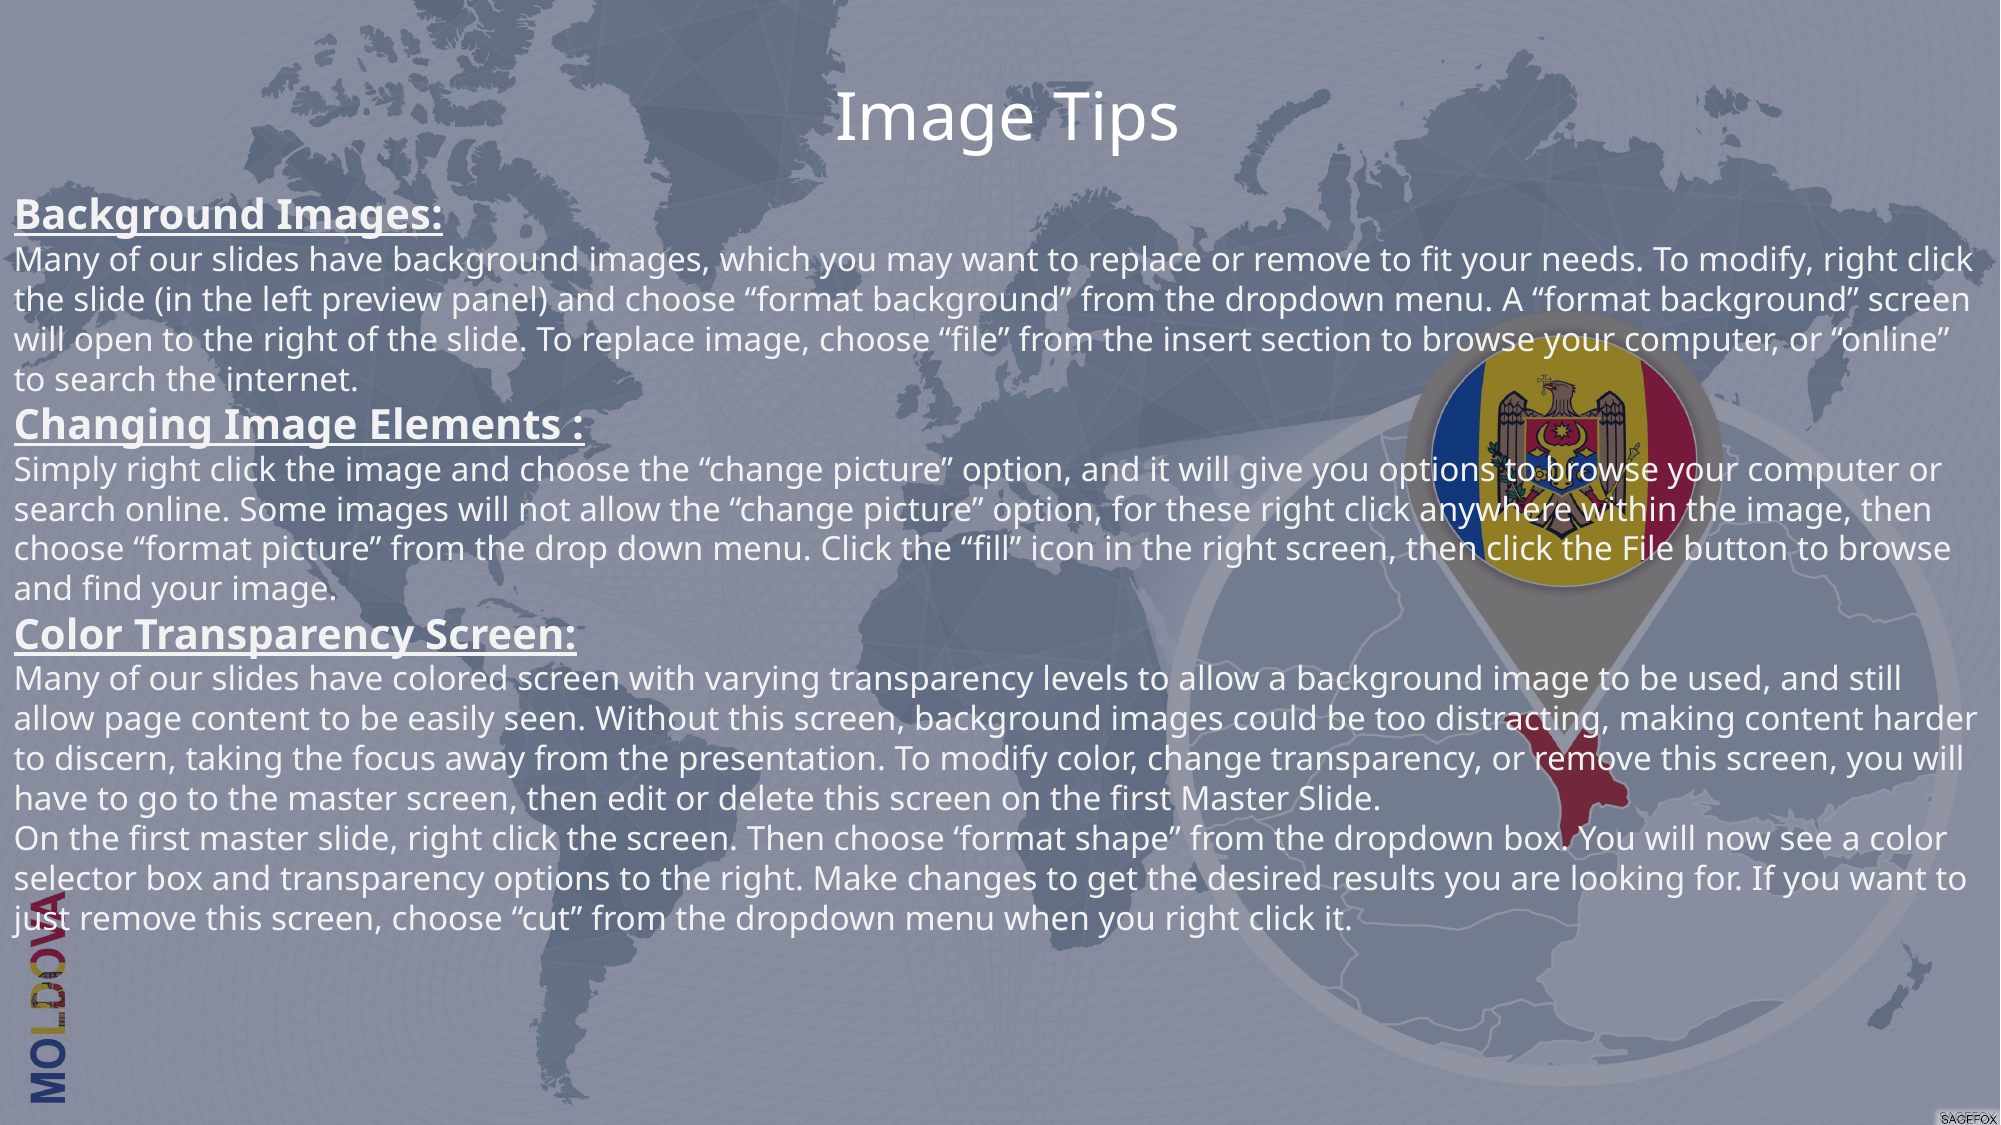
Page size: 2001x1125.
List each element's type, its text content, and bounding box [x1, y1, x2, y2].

picture [1938, 1114, 1999, 1125]
text_box Background Images: Many of our slides have background images, which you may want to replace or remove to fit your needs. To modify, right click the slide (in the left preview panel) and choose “format background” from the dropdown menu. A “format background” screen will open to the right of the slide. To replace image, choose “file” from the insert section to browse your computer, or “online” to search the internet. Changing Image Elements : Simply right click the image and choose the “change picture” option, and it will give you options to browse your computer or search online. Some images will not allow the “change picture” option, for these right click anywhere within the image, then choose “format picture” from the drop down menu. Click the “fill” icon in the right screen, then click the File button to browse and find your image. Color Transparency Screen: Many of our slides have colored screen with varying transparency levels to allow a background image to be used, and still allow page content to be easily seen. Without this screen, background images could be too distracting, making content harder to discern, taking the focus away from the presentation. To modify color, change transparency, or remove this screen, you will have to go to the master screen, then edit or delete this screen on the first Master Slide. On the first master slide, right click the screen. Then choose ‘format shape” from the dropdown box. You will now see a color selector box and transparency options to the right. Make changes to get the desired results you are looking for. If you want to just remove this screen, choose “cut” from the dropdown menu when you right click it. [0, 0, 2000, 1125]
title Image Tips [597, 59, 1420, 177]
